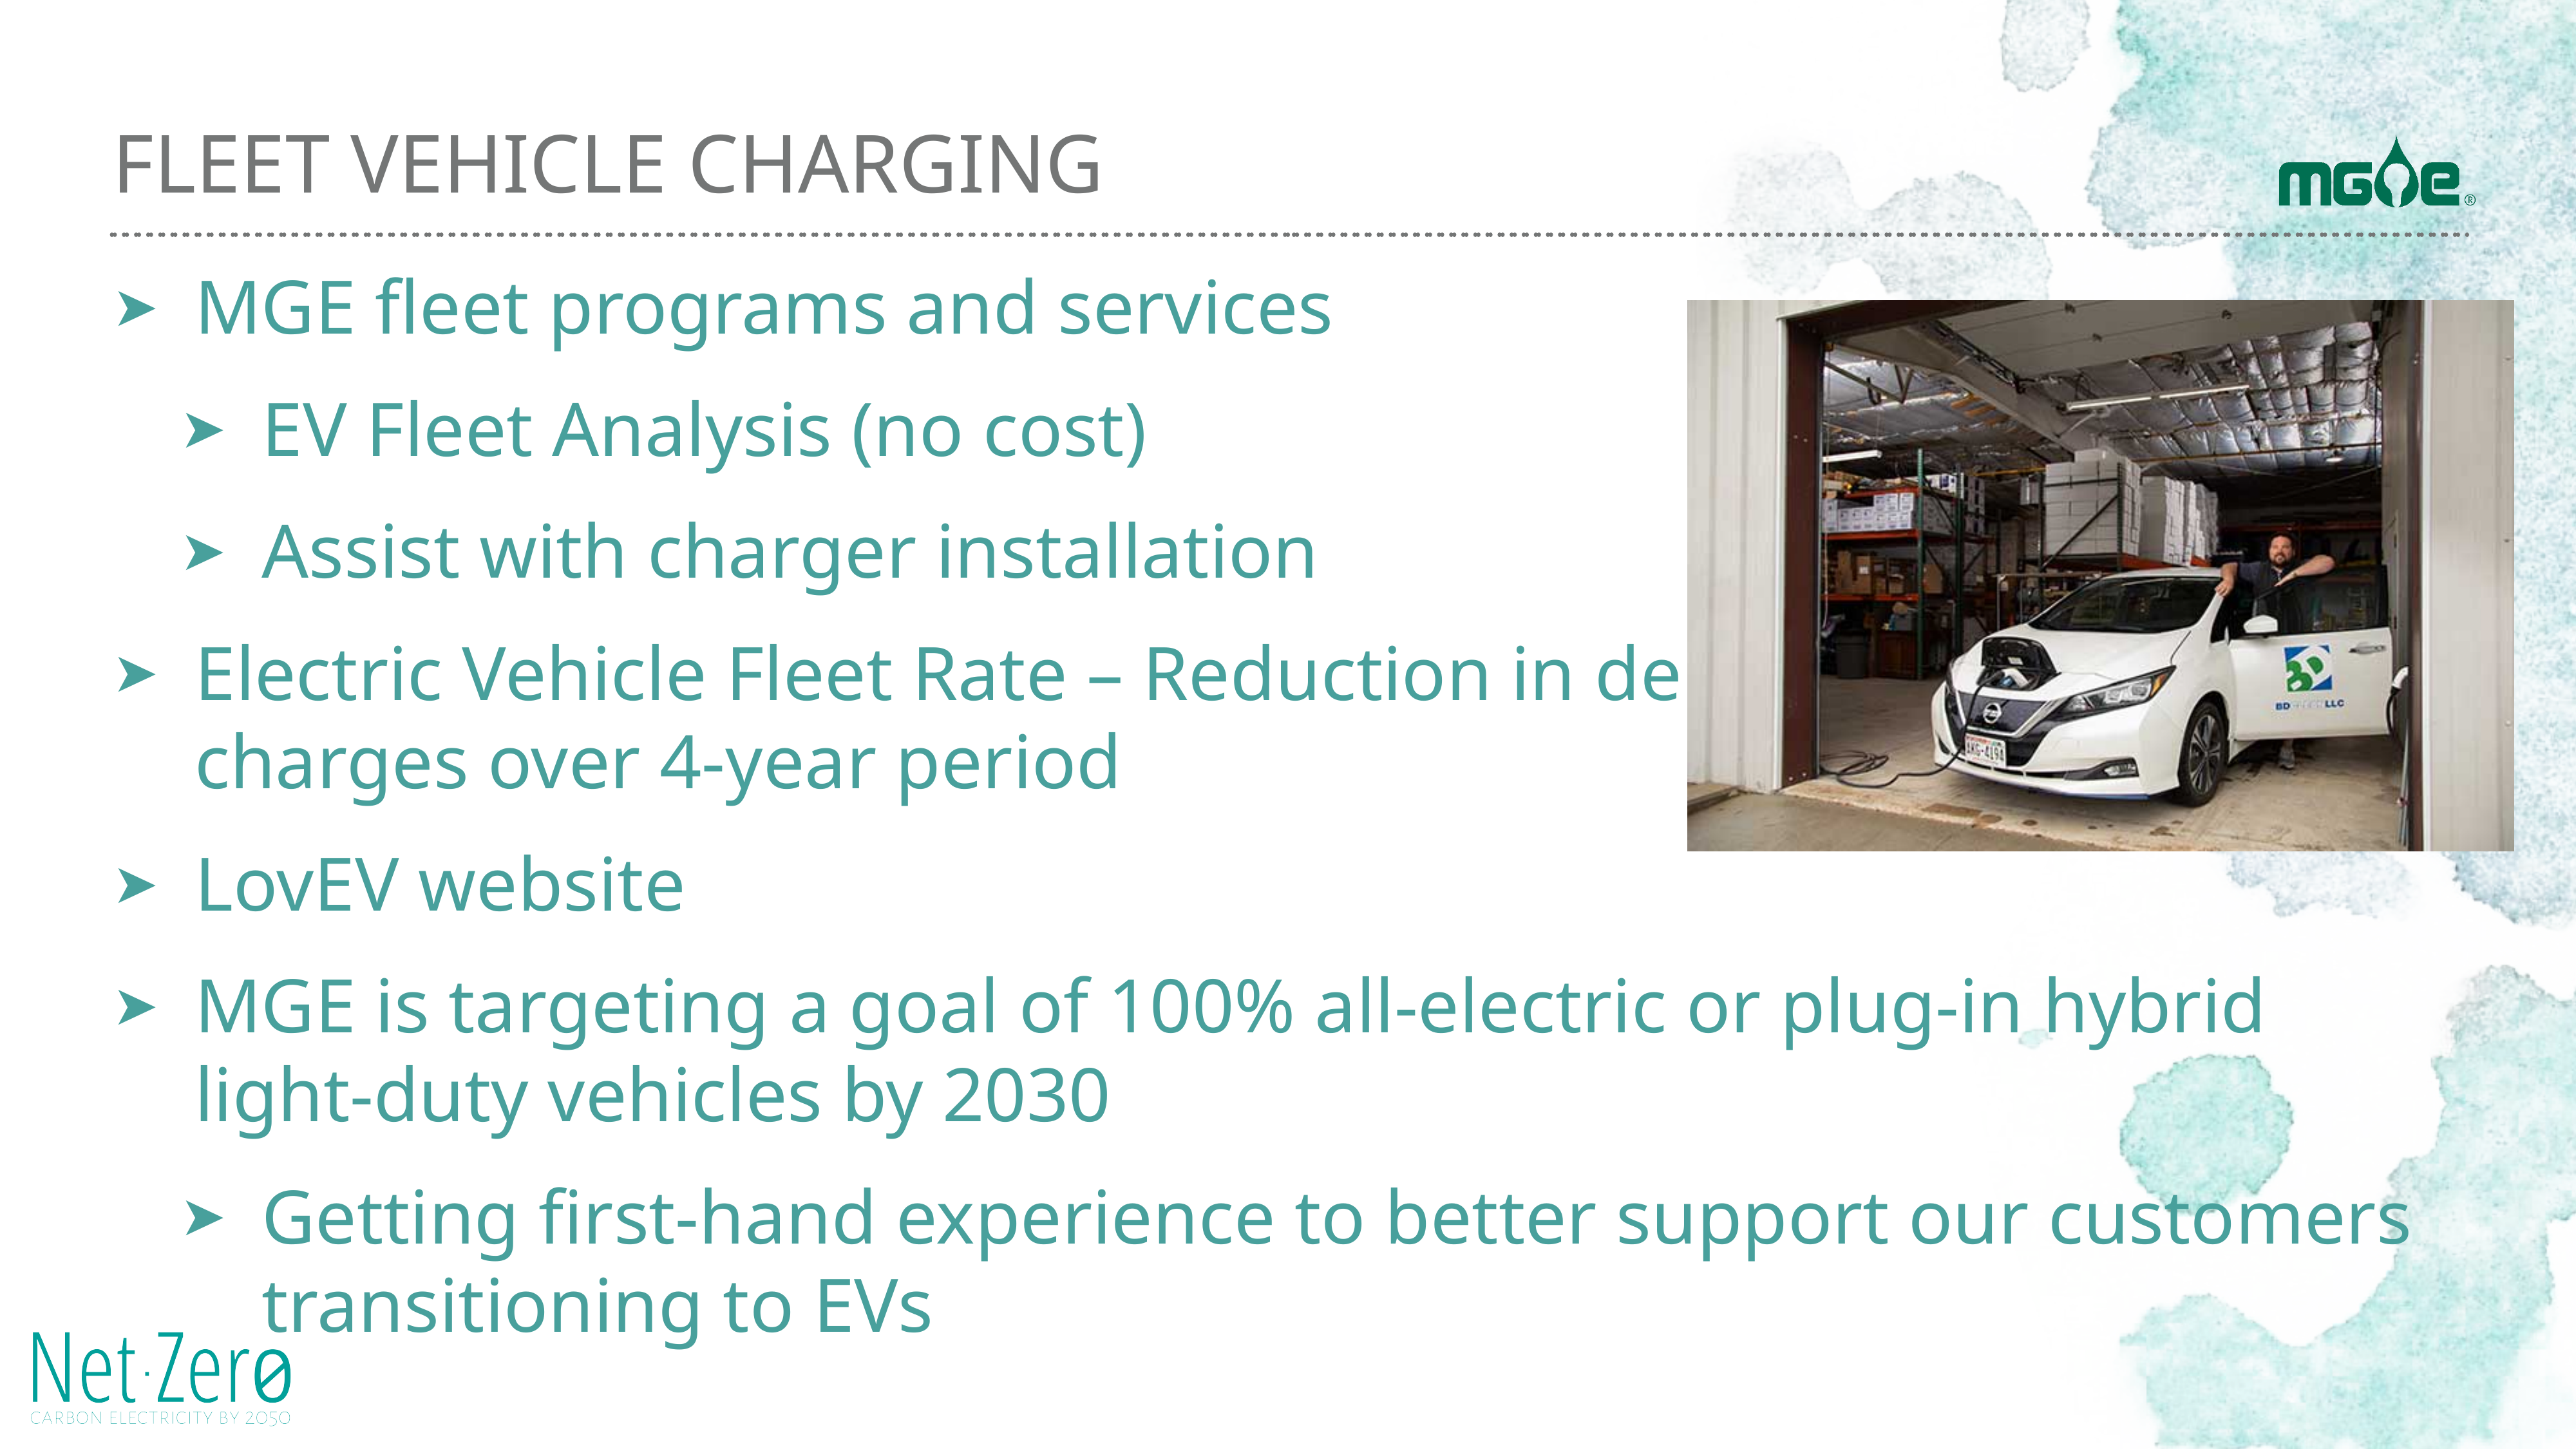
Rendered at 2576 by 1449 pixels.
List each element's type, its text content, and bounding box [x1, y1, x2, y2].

list [107, 232, 2470, 237]
picture [0, 1303, 316, 1449]
title Fleet Vehicle Charging [107, 107, 2469, 215]
picture [1687, 0, 2576, 1449]
list MGE fleet programs and services EV Fleet Analysis (no cost) Assist with charger installation Electric Vehicle Fleet Rate – Reduction in demand charges over 4-year period LovEV website MGE is targeting a goal of 100% all-electric or plug-in hybrid light-duty vehicles by 2030 Getting first-hand experience to better support our customers transitioning to EVs [107, 254, 2469, 1329]
